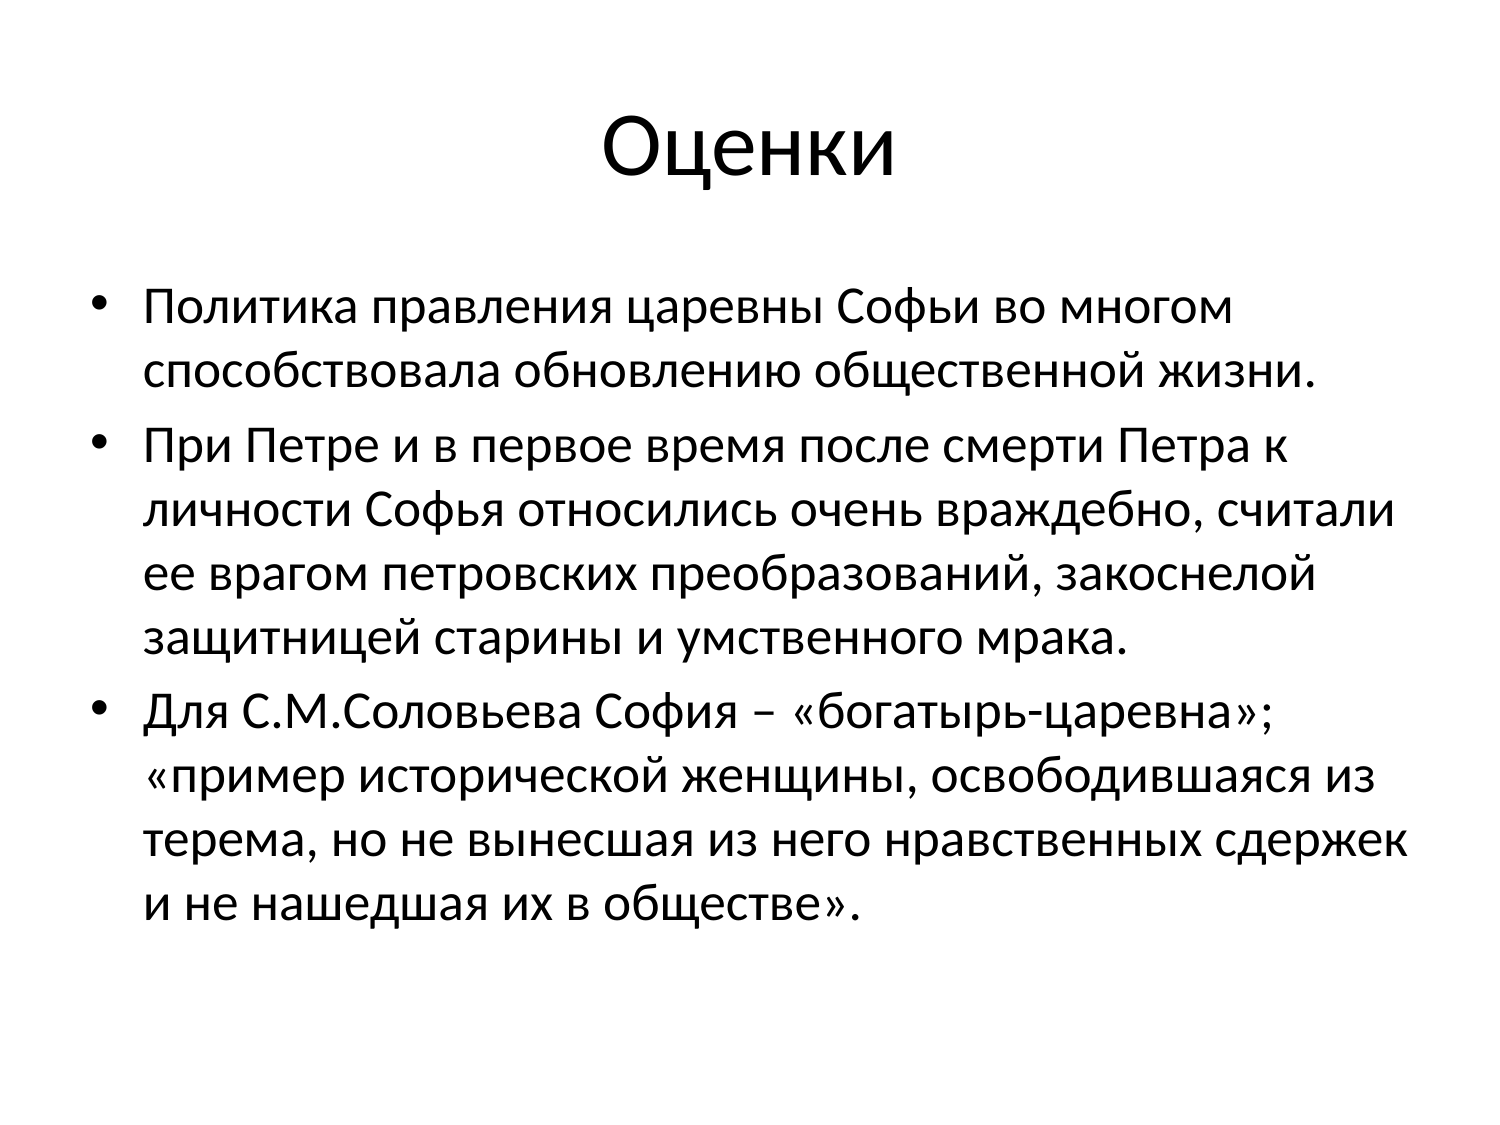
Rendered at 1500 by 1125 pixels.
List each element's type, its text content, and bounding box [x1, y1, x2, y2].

title Оценки [75, 45, 1425, 233]
list Политика правления царевны Софьи во многом способствовала обновлению общественной жизни. При Петре и в первое время после смерти Петра к личности Софья относились очень враждебно, считали ее врагом петровских преобразований, закоснелой защитницей старины и умственного мрака. Для С.М.Соловьева София – «богатырь-царевна»; «пример исторической женщины, освободившаяся из терема, но не вынесшая из него нравственных сдержек и не нашедшая их в обществе». [75, 262, 1425, 1005]
